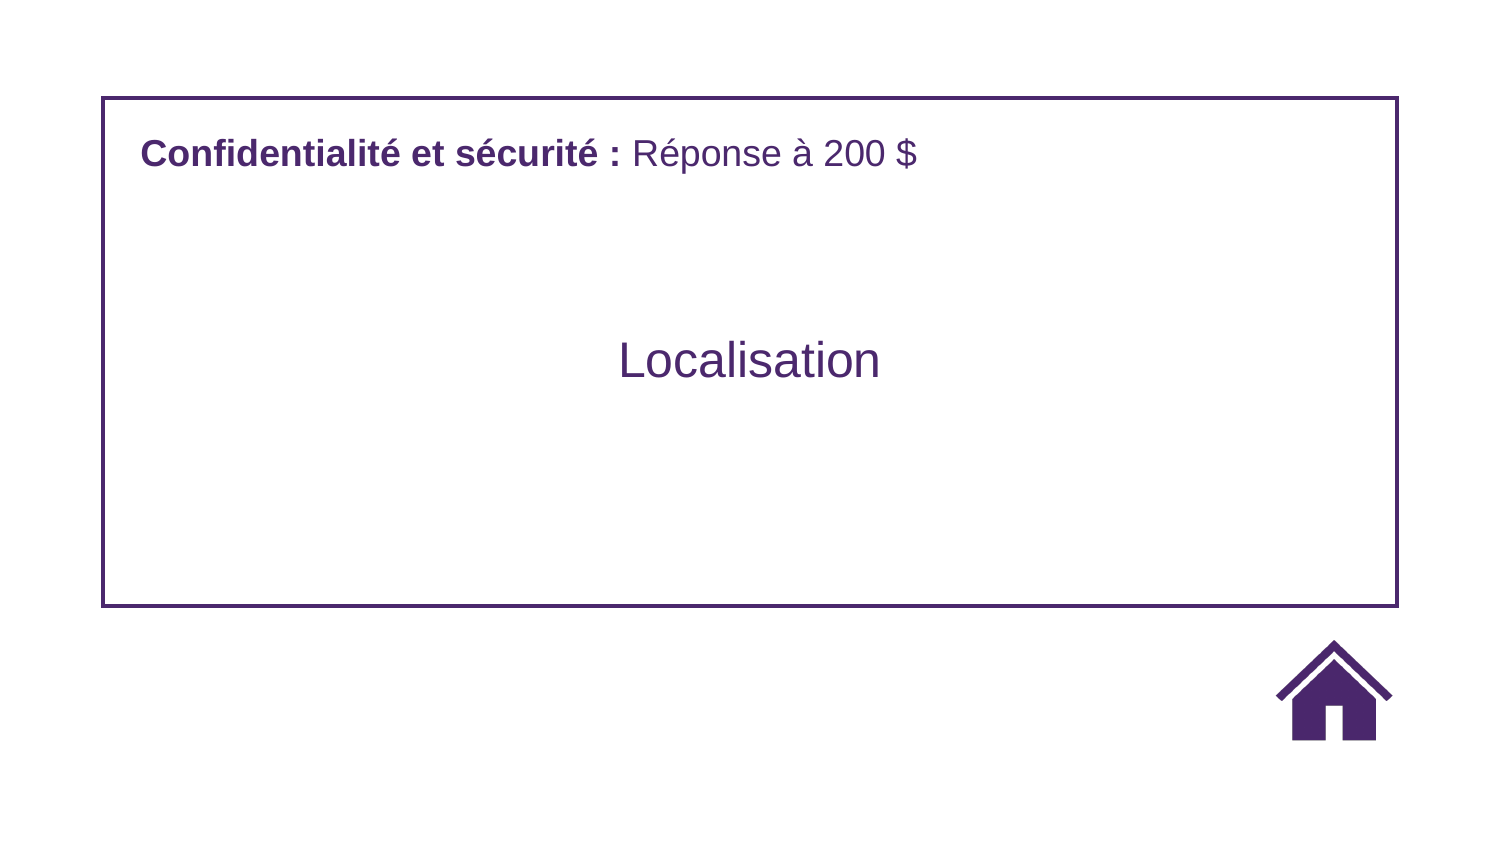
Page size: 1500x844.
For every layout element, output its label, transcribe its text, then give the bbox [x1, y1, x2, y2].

text_box Localisation [168, 319, 1332, 395]
picture [1267, 623, 1401, 757]
text_box Confidentialité et sécurité : Réponse à 200 $ [125, 121, 1290, 182]
